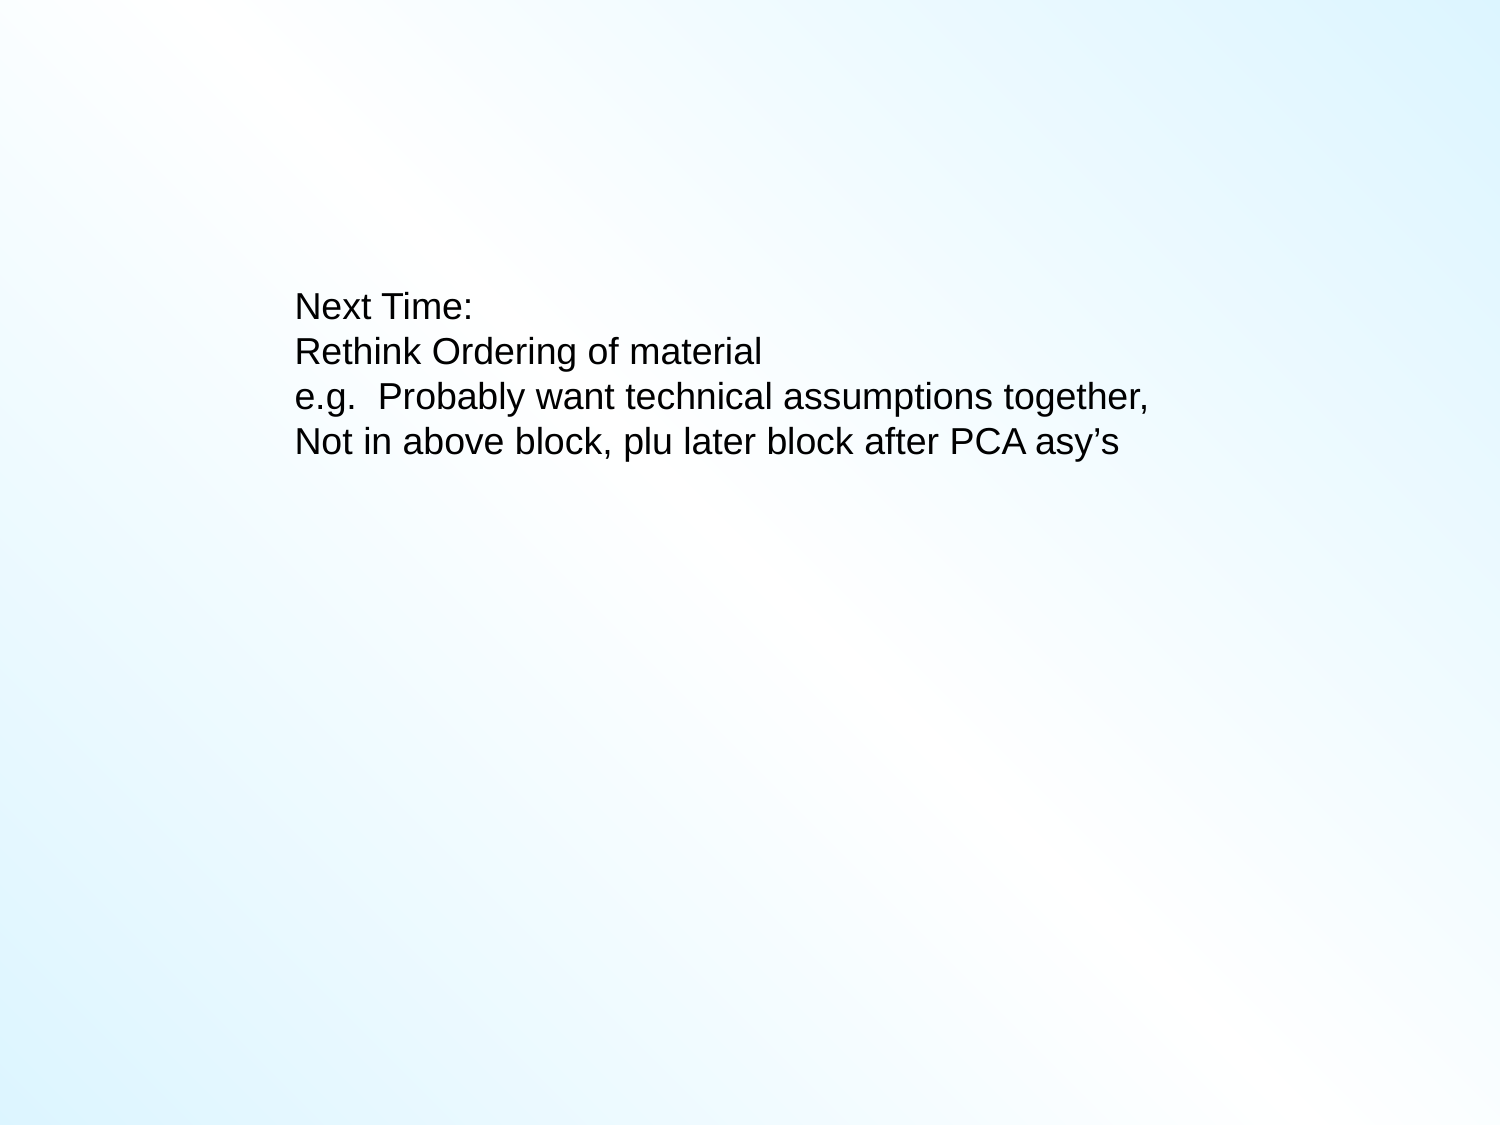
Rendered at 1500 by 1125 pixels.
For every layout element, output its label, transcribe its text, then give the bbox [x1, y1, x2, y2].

text_box Next Time: Rethink Ordering of material e.g. Probably want technical assumptions together, Not in above block, plu later block after PCA asy’s [279, 274, 1165, 470]
